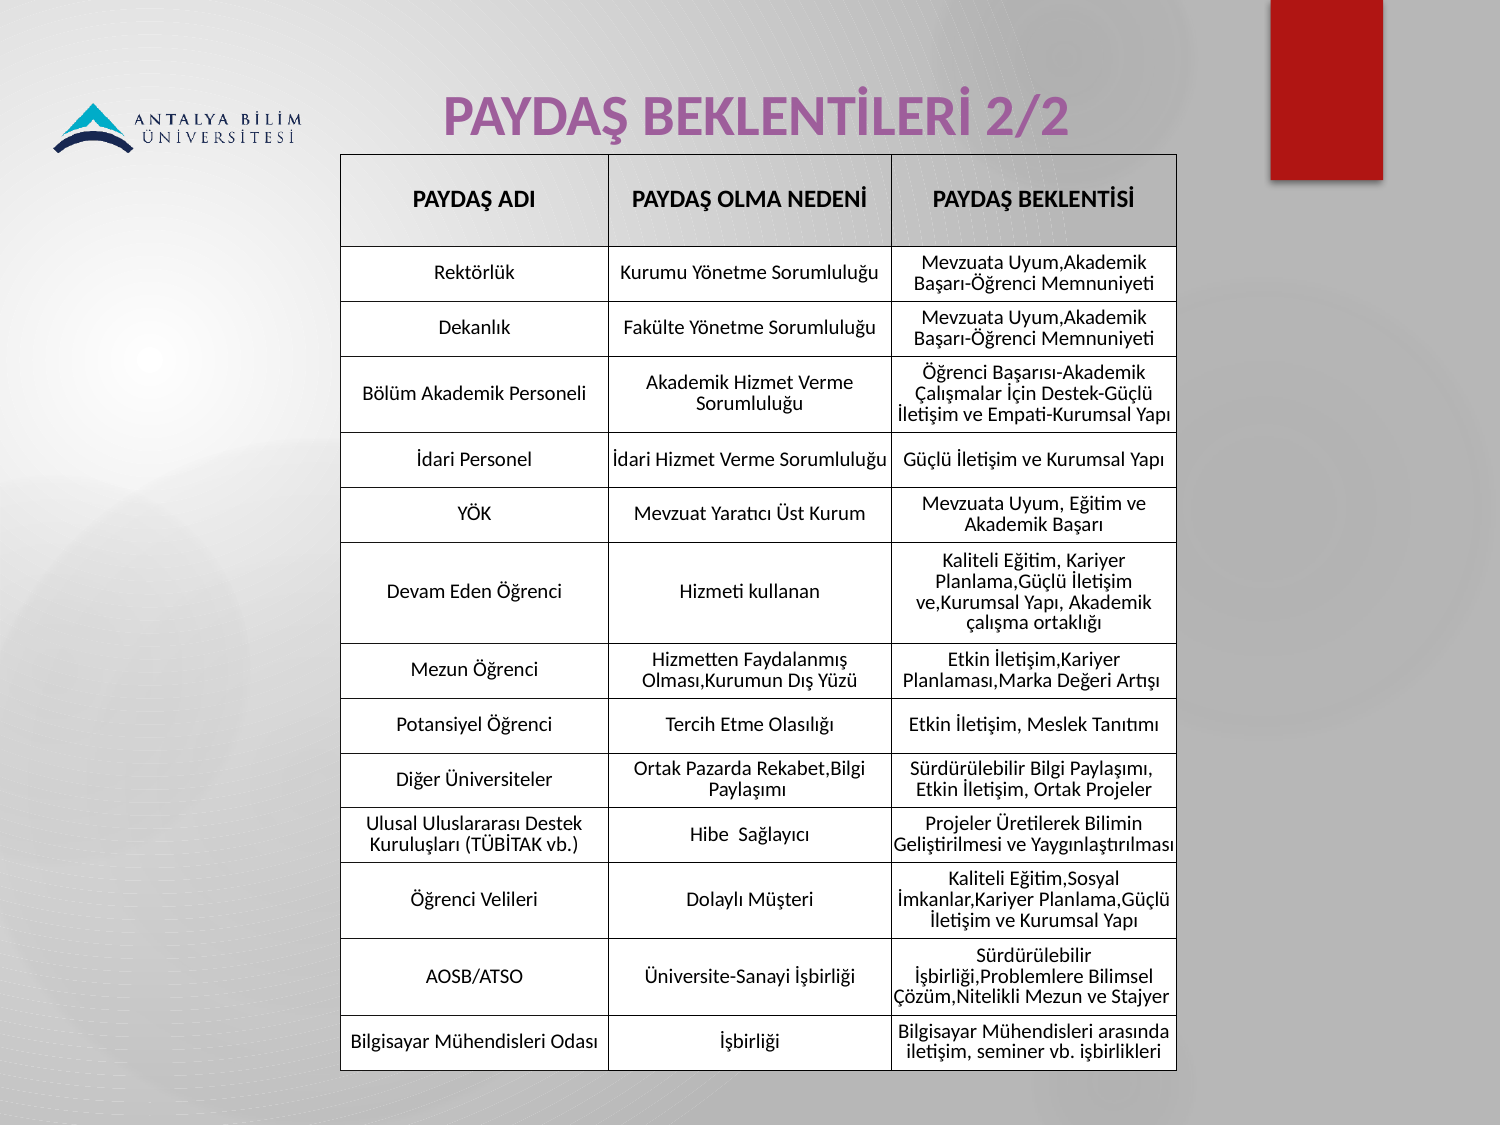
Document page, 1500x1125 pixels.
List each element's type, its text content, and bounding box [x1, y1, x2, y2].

table_cell Potansiyel Öğrenci [341, 699, 608, 753]
table_header PAYDAŞ ADI [341, 155, 608, 246]
table_cell Kurumu Yönetme Sorumluluğu [609, 247, 891, 301]
table_cell Dekanlık [341, 302, 608, 356]
table_cell Bilgisayar Mühendisleri arasında iletişim, seminer vb. işbirlikleri [892, 1016, 1176, 1070]
table_cell Dolaylı Müşteri [609, 863, 891, 938]
table_cell Öğrenci Velileri [341, 863, 608, 938]
table_cell Hibe Sağlayıcı [609, 808, 891, 862]
text_box PAYDAŞ BEKLENTİLERİ 2/2 [340, 69, 1174, 154]
table_cell Mevzuata Uyum, Eğitim ve Akademik Başarı [892, 488, 1176, 542]
table_cell Kaliteli Eğitim,Sosyal İmkanlar,Kariyer Planlama,Güçlü İletişim ve Kurumsal Yapı [892, 863, 1176, 938]
table_cell İdari Hizmet Verme Sorumluluğu [609, 433, 891, 487]
table_cell Akademik Hizmet Verme Sorumluluğu [609, 357, 891, 432]
table_cell Projeler Üretilerek Bilimin Geliştirilmesi ve Yaygınlaştırılması [892, 808, 1176, 862]
table_cell Öğrenci Başarısı-Akademik Çalışmalar İçin Destek-Güçlü İletişim ve Empati-Kurumsal Yapı [892, 357, 1176, 432]
table_header PAYDAŞ BEKLENTİSİ [892, 155, 1176, 246]
picture [52, 101, 302, 155]
table_cell Mevzuat Yaratıcı Üst Kurum [609, 488, 891, 542]
table_cell Devam Eden Öğrenci [341, 543, 608, 643]
table_cell YÖK [341, 488, 608, 542]
table_cell Güçlü İletişim ve Kurumsal Yapı [892, 433, 1176, 487]
table_cell AOSB/ATSO [341, 939, 608, 1015]
table_cell Etkin İletişim,Kariyer Planlaması,Marka Değeri Artışı [892, 644, 1176, 698]
table_cell Mevzuata Uyum,Akademik Başarı-Öğrenci Memnuniyeti [892, 302, 1176, 356]
table_cell İşbirliği [609, 1016, 891, 1070]
table_cell Diğer Üniversiteler [341, 754, 608, 807]
table_cell Hizmeti kullanan [609, 543, 891, 643]
table_cell Etkin İletişim, Meslek Tanıtımı [892, 699, 1176, 753]
table_cell Bilgisayar Mühendisleri Odası [341, 1016, 608, 1070]
table_header PAYDAŞ OLMA NEDENİ [609, 155, 891, 246]
table_cell Kaliteli Eğitim, Kariyer Planlama,Güçlü İletişim ve,Kurumsal Yapı, Akademik çalışma ortaklığı [892, 543, 1176, 643]
table_cell Bölüm Akademik Personeli [341, 357, 608, 432]
table_cell Mezun Öğrenci [341, 644, 608, 698]
table_cell Ulusal Uluslararası Destek Kuruluşları (TÜBİTAK vb.) [341, 808, 608, 862]
table_cell Hizmetten Faydalanmış Olması,Kurumun Dış Yüzü [609, 644, 891, 698]
table_cell Mevzuata Uyum,Akademik Başarı-Öğrenci Memnuniyeti [892, 247, 1176, 301]
table_cell Sürdürülebilir İşbirliği,Problemlere Bilimsel Çözüm,Nitelikli Mezun ve Stajyer [892, 939, 1176, 1015]
table_cell Üniversite-Sanayi İşbirliği [609, 939, 891, 1015]
table_cell Rektörlük [341, 247, 608, 301]
table_cell Ortak Pazarda Rekabet,Bilgi Paylaşımı [609, 754, 891, 807]
table_cell Tercih Etme Olasılığı [609, 699, 891, 753]
table_cell İdari Personel [341, 433, 608, 487]
table_cell Sürdürülebilir Bilgi Paylaşımı, Etkin İletişim, Ortak Projeler [892, 754, 1176, 807]
table_cell Fakülte Yönetme Sorumluluğu [609, 302, 891, 356]
